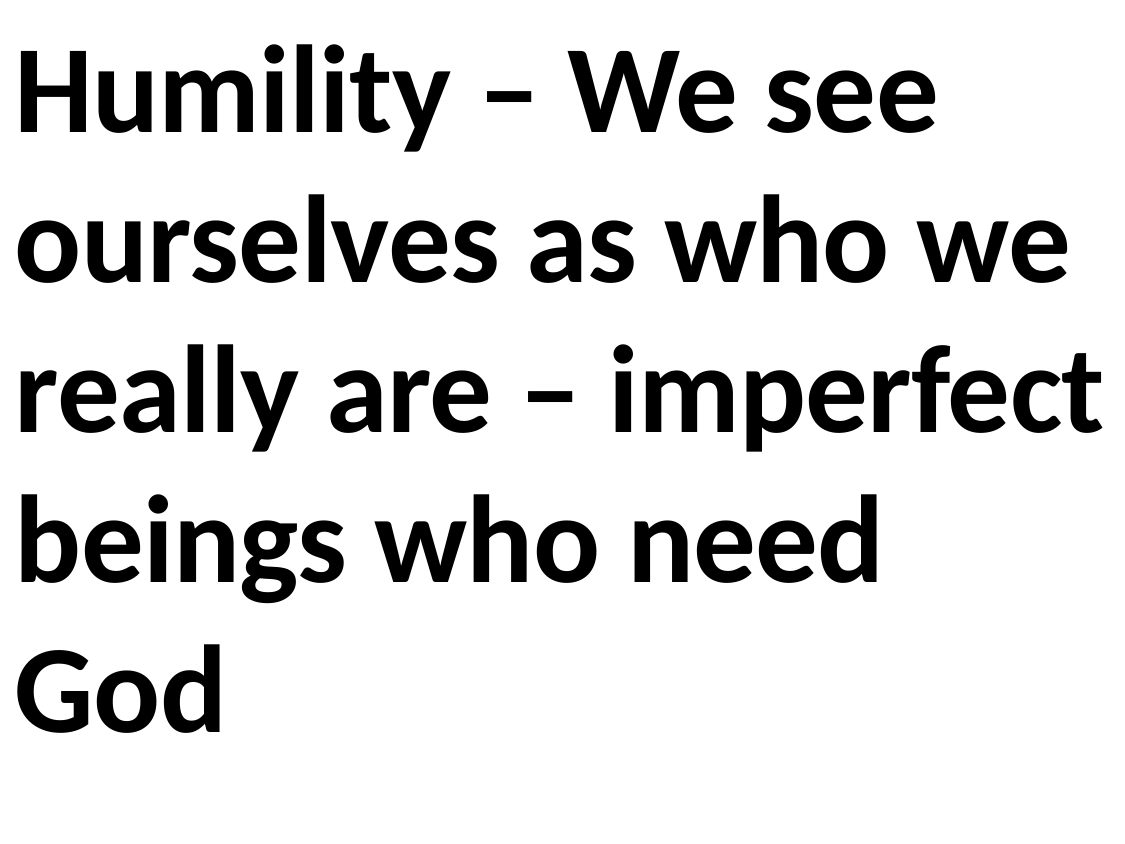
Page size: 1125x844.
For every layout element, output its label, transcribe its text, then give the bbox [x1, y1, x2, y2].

text_box Humility – We see ourselves as who we really are – imperfect beings who need God [0, 0, 1125, 765]
